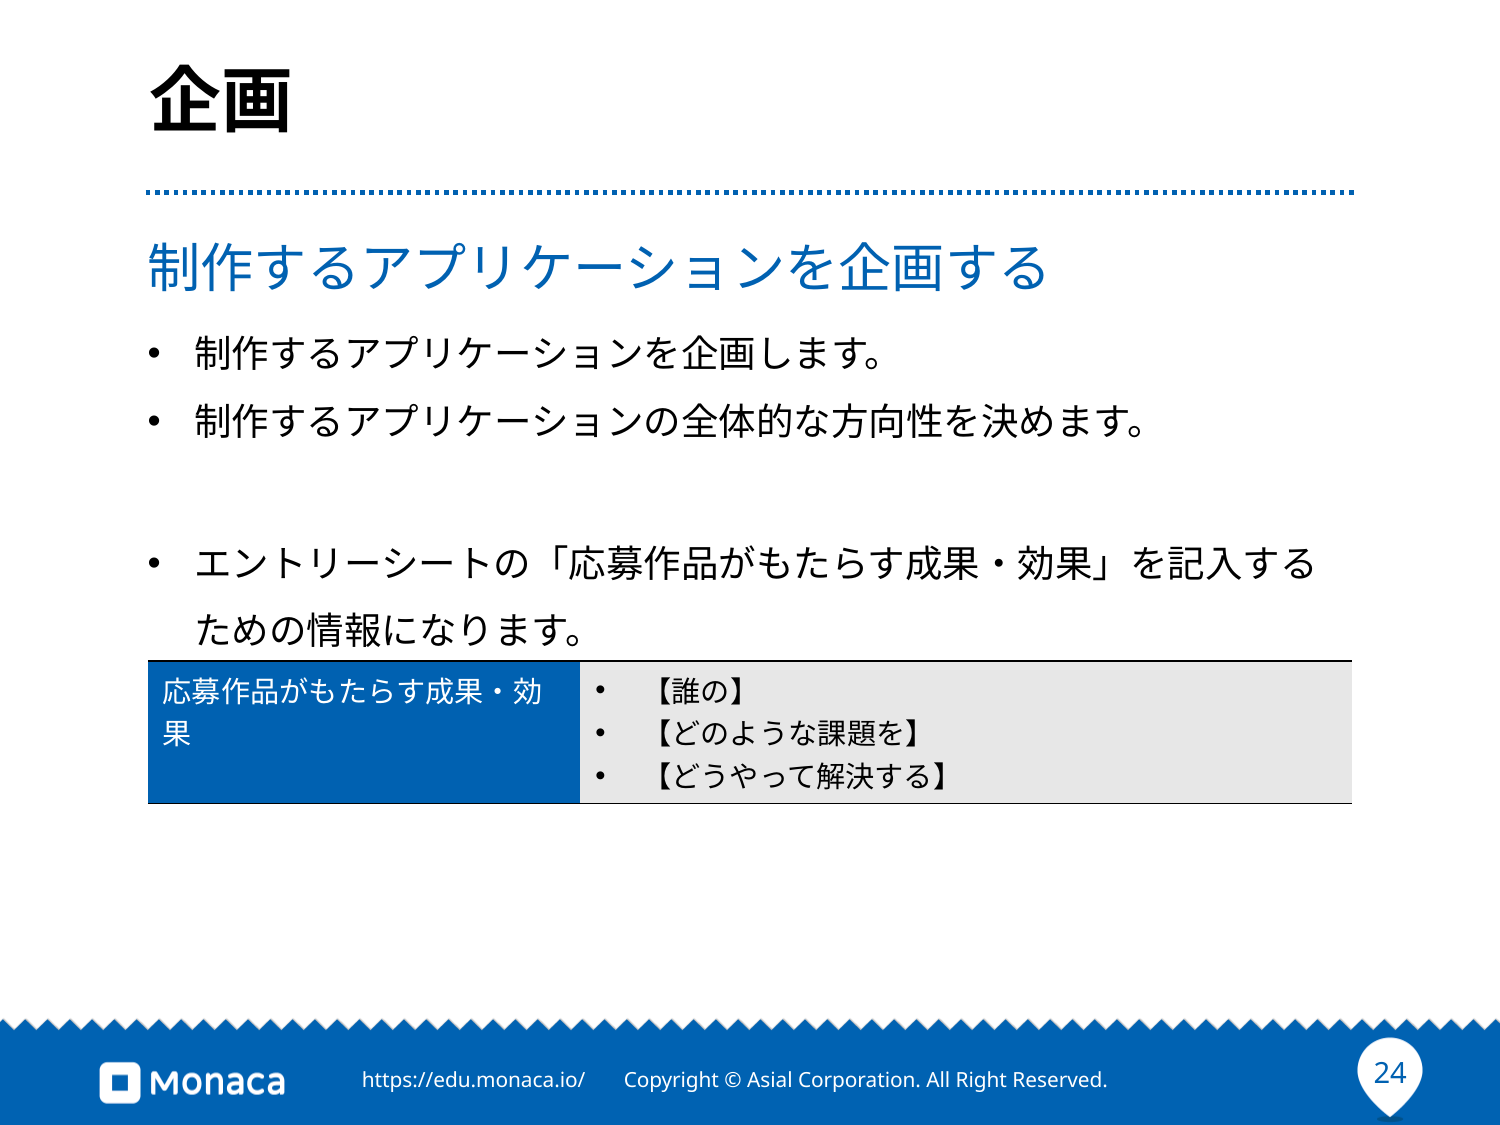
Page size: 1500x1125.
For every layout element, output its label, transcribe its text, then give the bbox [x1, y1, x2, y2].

list 制作するアプリケーションを企画する 制作するアプリケーションを企画します。 制作するアプリケーションの全体的な方向性を決めます。 エントリーシートの「応募作品がもたらす成果・効果」を記入するための情報になります。 [147, 234, 1353, 959]
table_header 【誰の】 【どのような課題を】 【どうやって解決する】 [580, 662, 1352, 803]
title 企画 [134, 0, 1340, 195]
table_header 応募作品がもたらす成果・効果 [148, 662, 580, 803]
picture [0, 1017, 1500, 1125]
